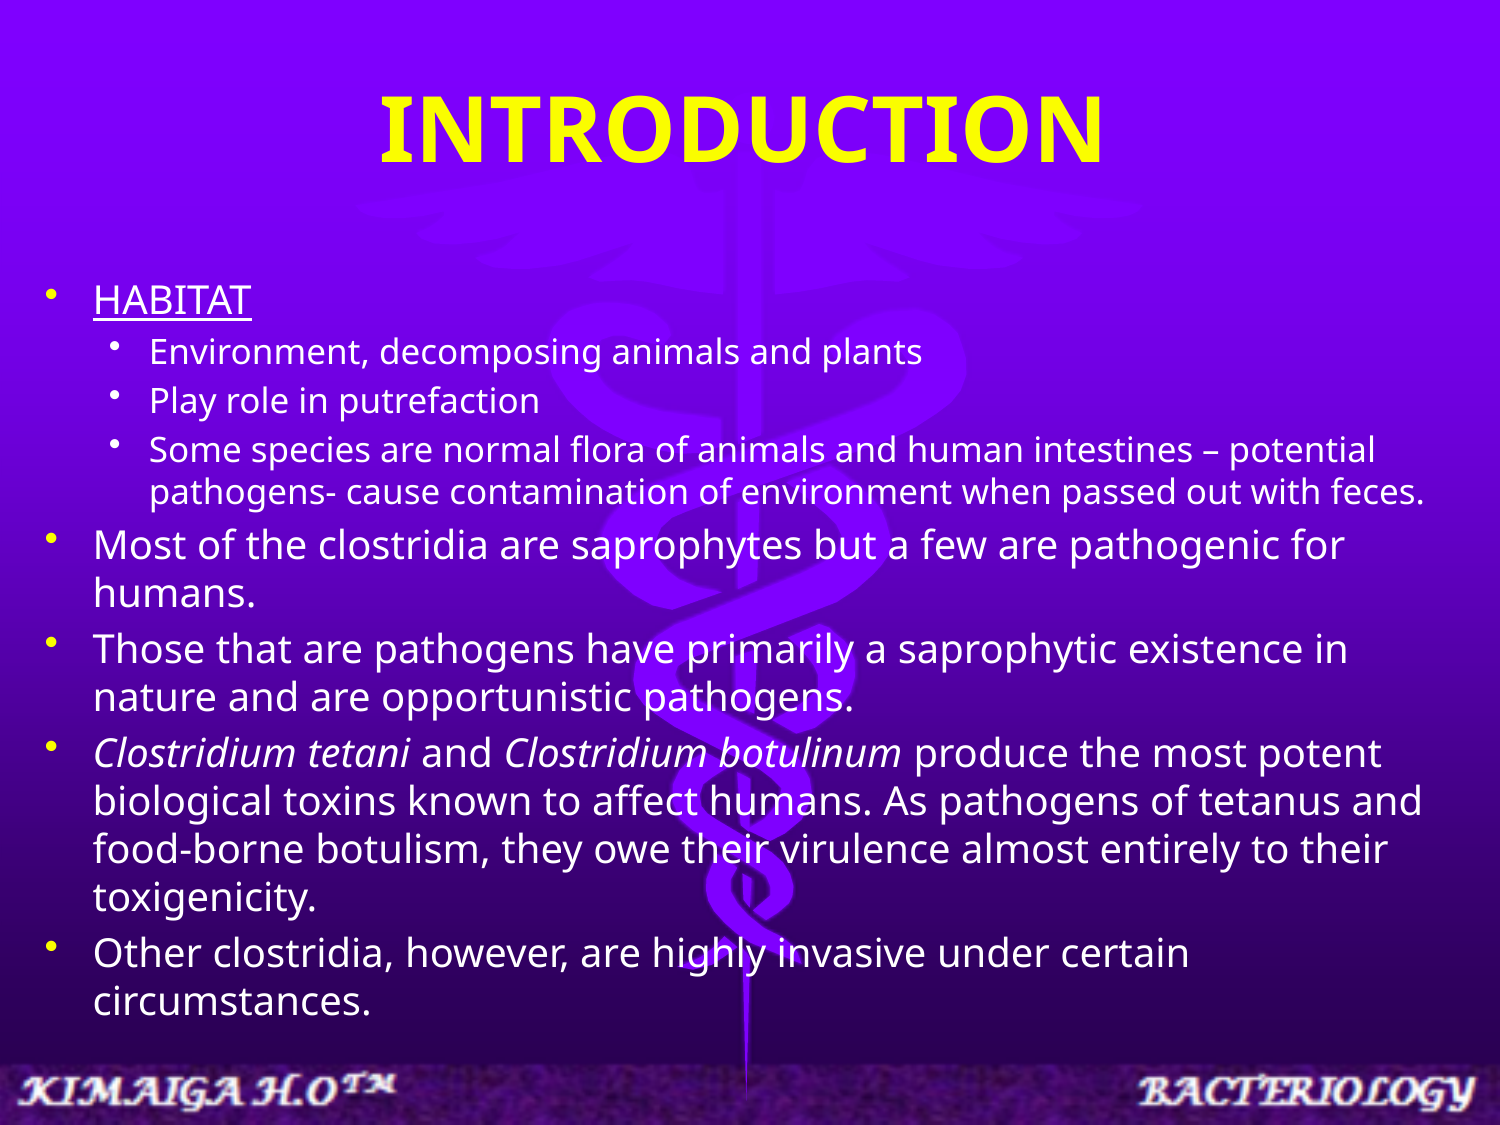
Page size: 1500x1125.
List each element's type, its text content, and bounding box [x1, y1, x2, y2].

title INTRODUCTION [29, 30, 1459, 220]
picture [0, 0, 1500, 1125]
list HABITAT Environment, decomposing animals and plants Play role in putrefaction Some species are normal flora of animals and human intestines – potential pathogens- cause contamination of environment when passed out with feces. Most of the clostridia are saprophytes but a few are pathogenic for humans. Those that are pathogens have primarily a saprophytic existence in nature and are opportunistic pathogens. Clostridium tetani and Clostridium botulinum produce the most potent biological toxins known to affect humans. As pathogens of tetanus and food-borne botulism, they owe their virulence almost entirely to their toxigenicity. Other clostridia, however, are highly invasive under certain circumstances. [29, 267, 1459, 1083]
